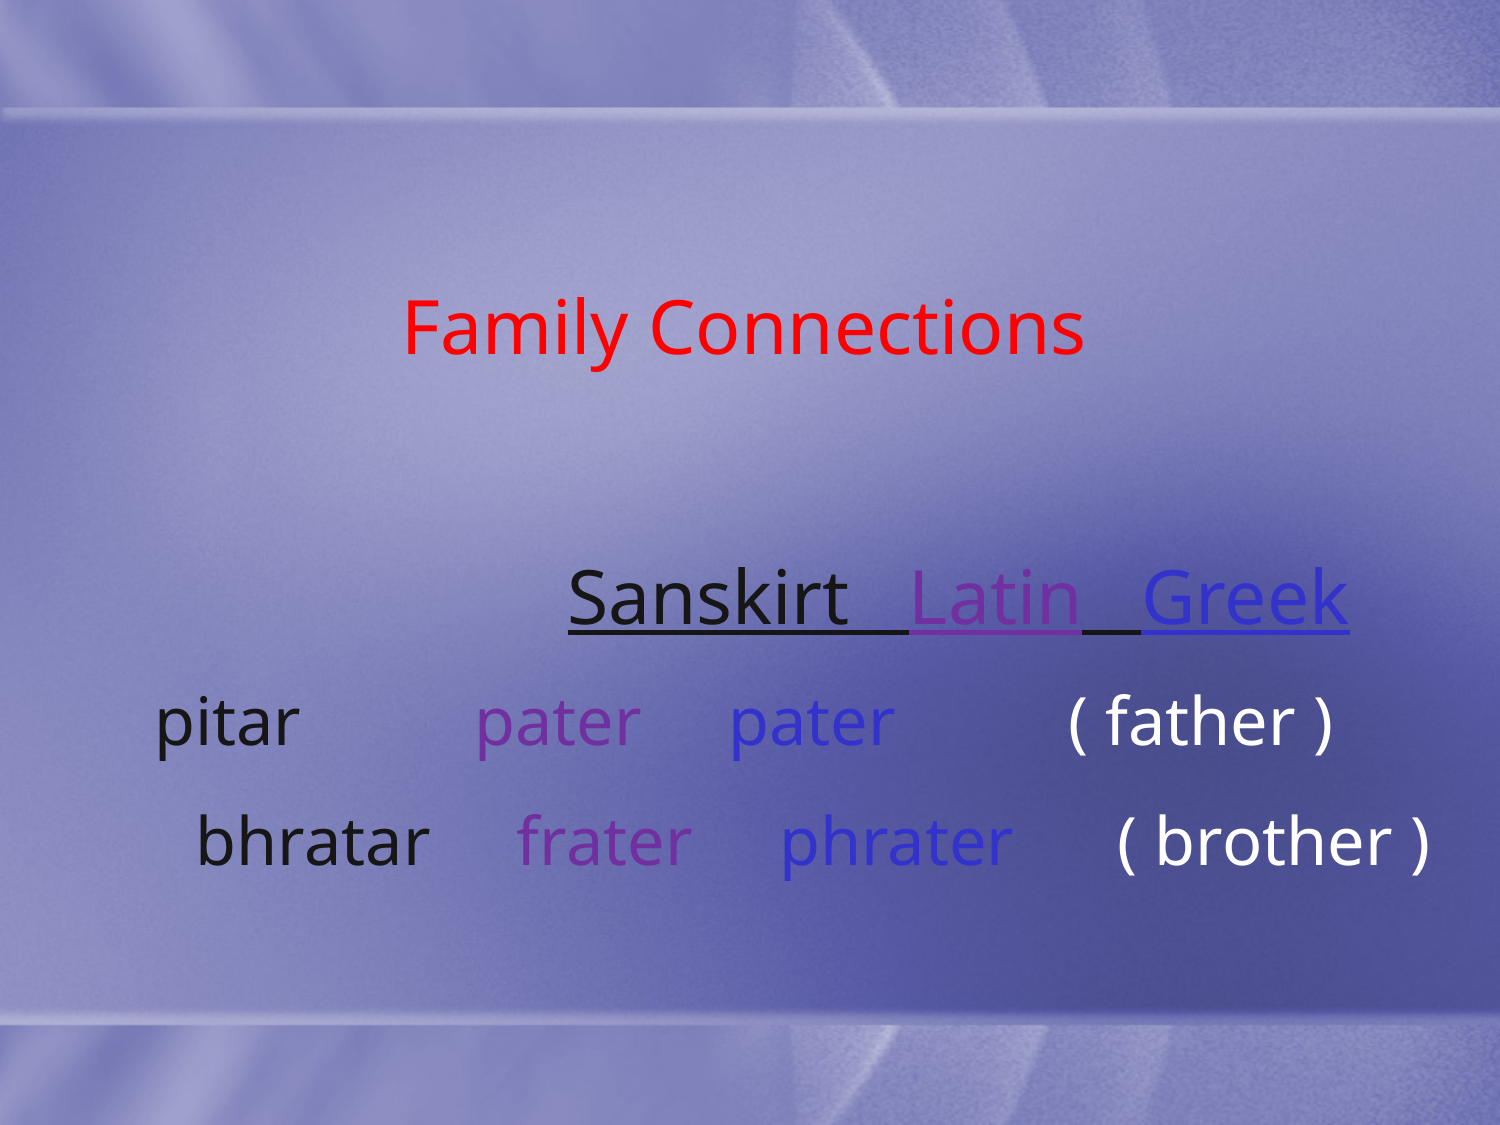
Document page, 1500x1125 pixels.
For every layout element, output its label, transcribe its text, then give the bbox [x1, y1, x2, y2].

picture [0, 0, 1500, 1125]
title Family Connections Sanskirt Latin Greek pitar pater pater ( father ) bhratar frater phrater ( brother ) [29, 54, 1459, 1059]
